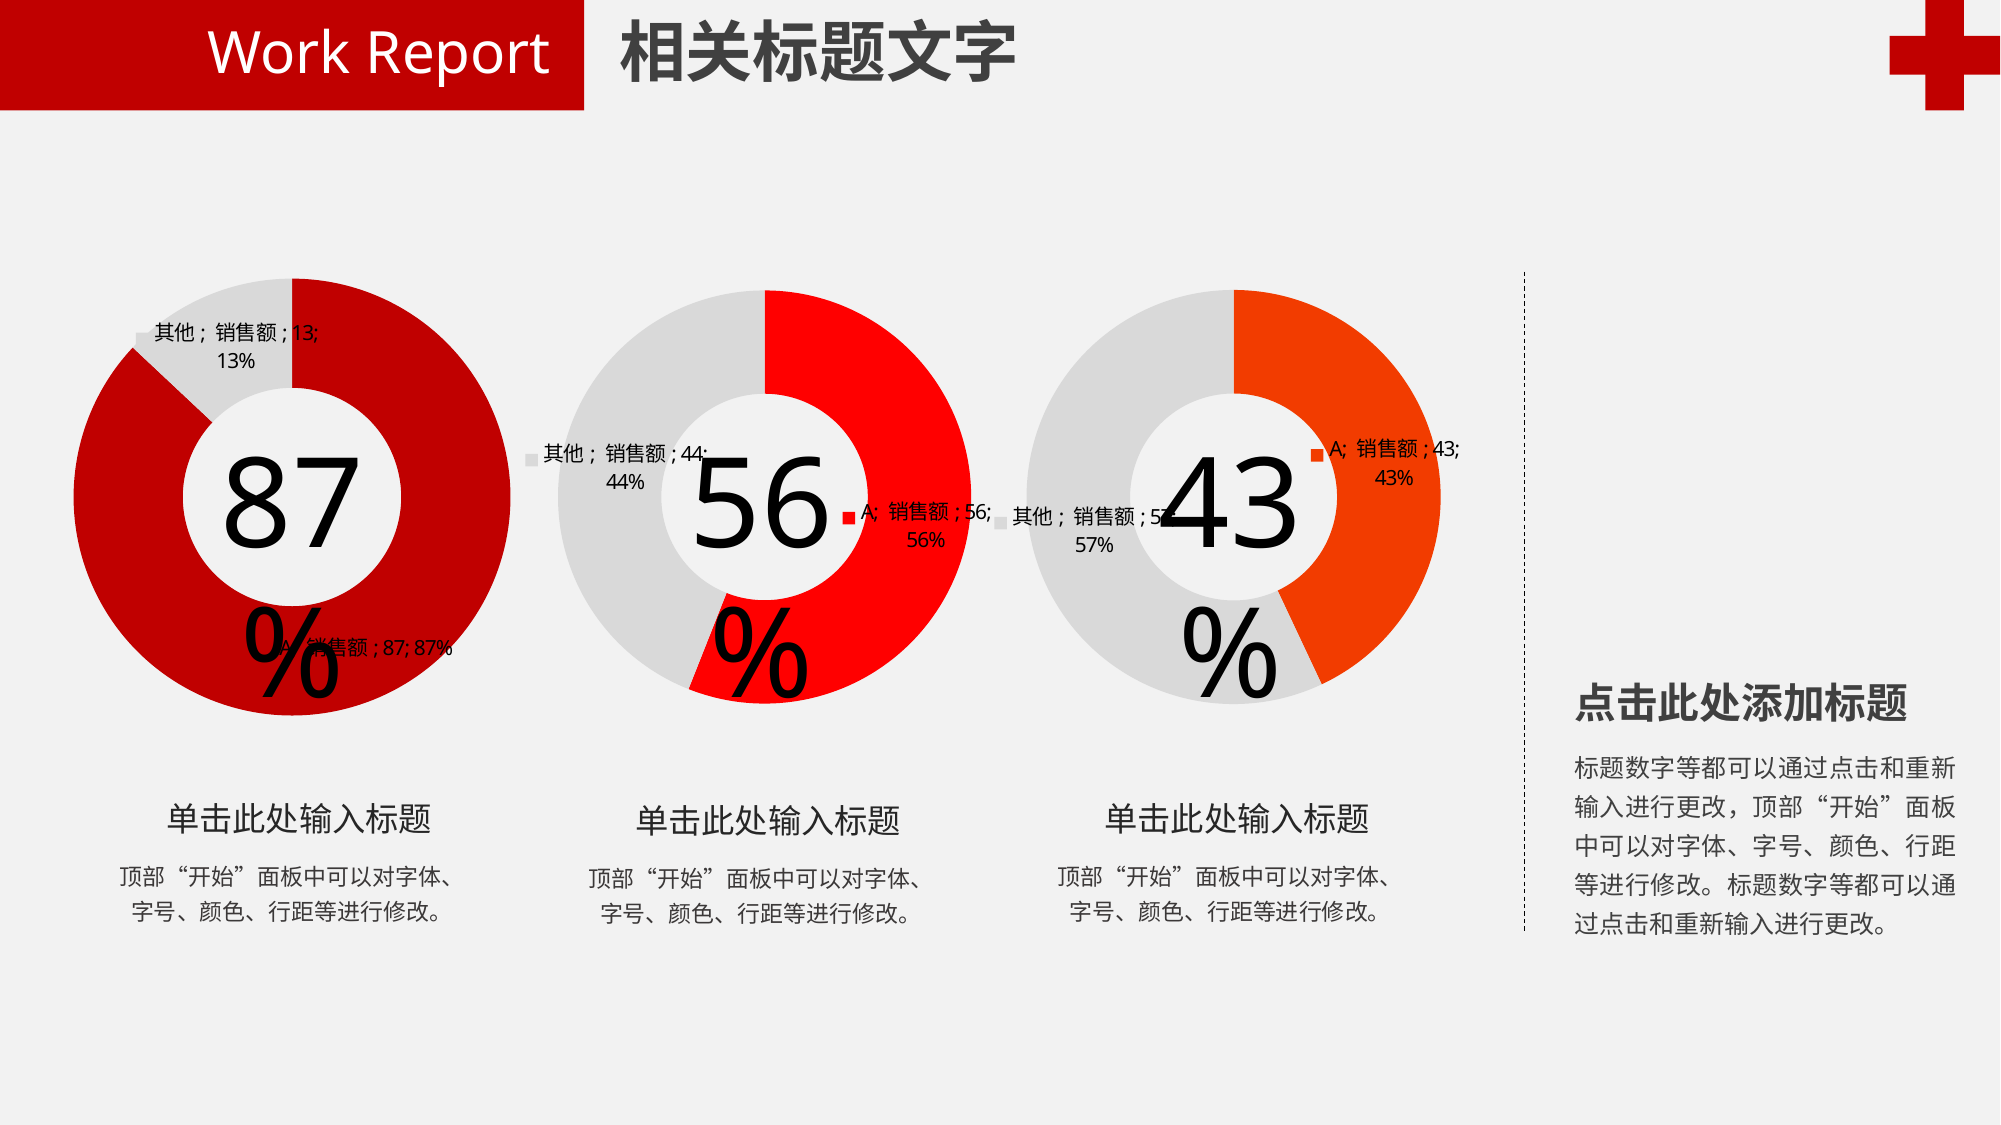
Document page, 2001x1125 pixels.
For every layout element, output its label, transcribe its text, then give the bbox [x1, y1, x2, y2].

text_box 相关标题文字 [604, 11, 1363, 98]
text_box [525, 258, 997, 931]
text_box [994, 258, 1466, 929]
text_box Work Report [192, 15, 566, 94]
text_box 点击此处添加标题 [1559, 654, 1972, 735]
text_box 标题数字等都可以通过点击和重新输入进行更改，顶部“开始”面板中可以对字体、字号、颜色、行距等进行修改。标题数字等都可以通过点击和重新输入进行更改。 [1559, 736, 1972, 946]
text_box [56, 258, 525, 929]
